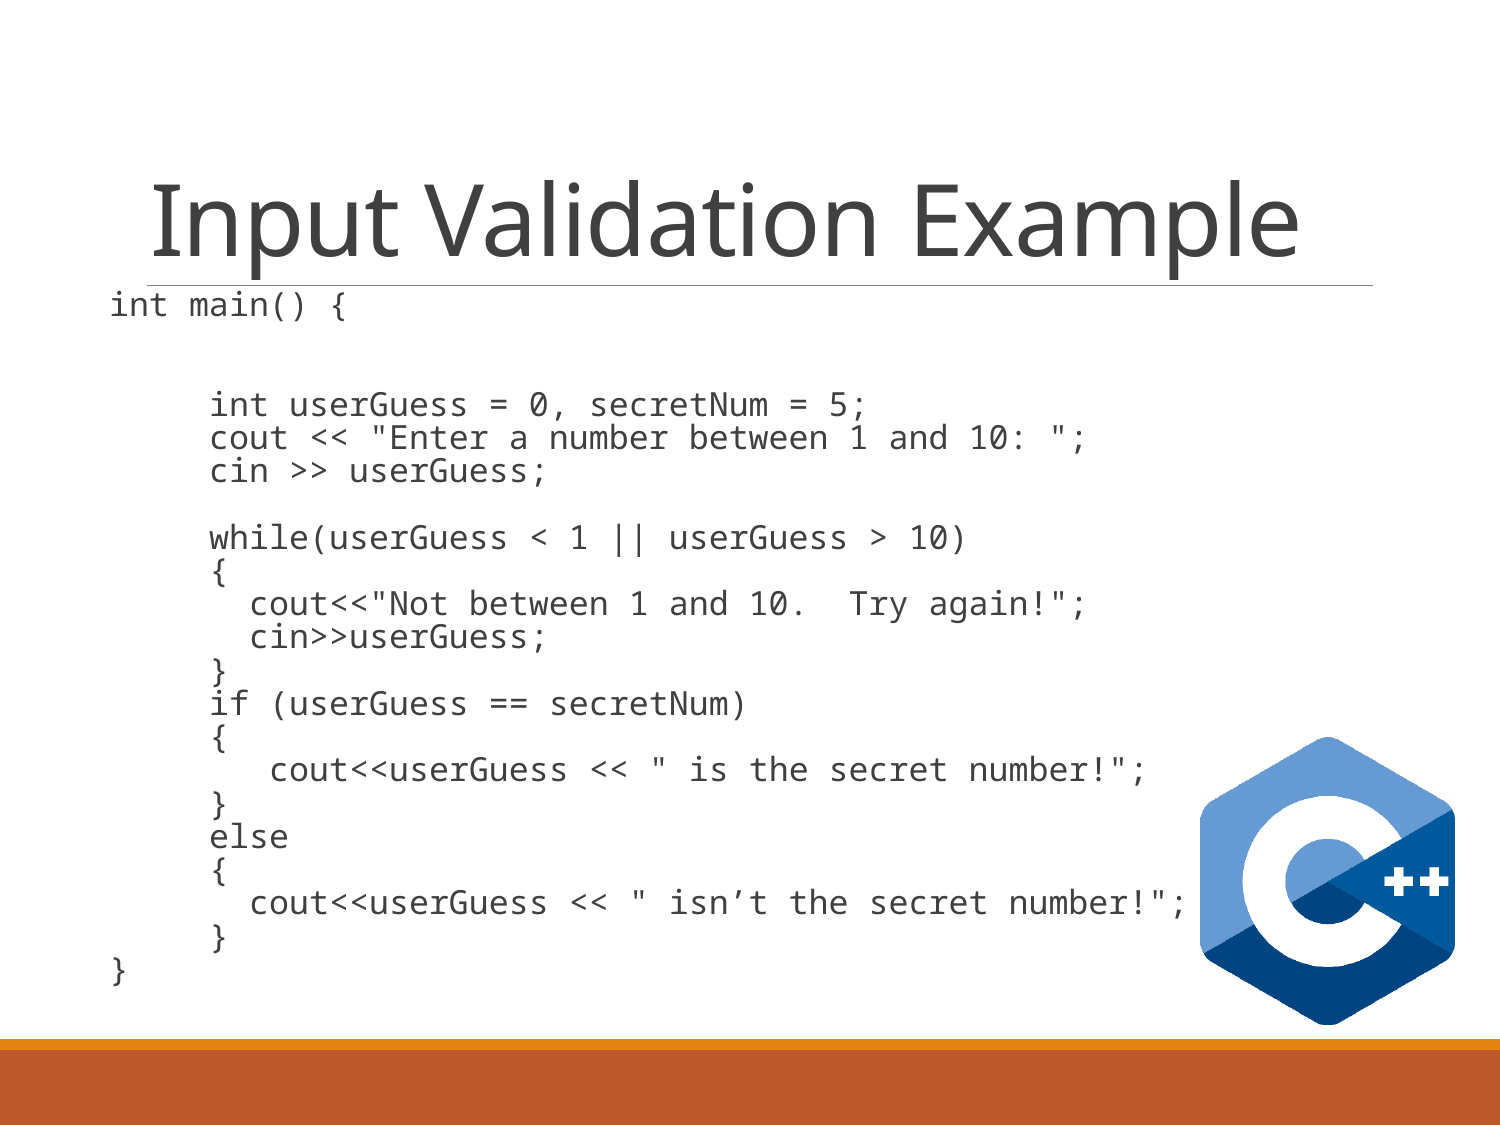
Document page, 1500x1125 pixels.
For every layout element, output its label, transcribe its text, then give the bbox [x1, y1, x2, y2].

list int main() { int userGuess = 0, secretNum = 5; cout << "Enter a number between 1 and 10: "; cin >> userGuess; while(userGuess < 1 || userGuess > 10) { cout<<"Not between 1 and 10. Try again!"; cin>>userGuess; } if (userGuess == secretNum) { cout<<userGuess << " is the secret number!"; } else { cout<<userGuess << " isn’t the secret number!"; } } [94, 284, 1407, 1010]
title Input Validation Example [134, 47, 1373, 284]
picture [1199, 736, 1456, 1025]
